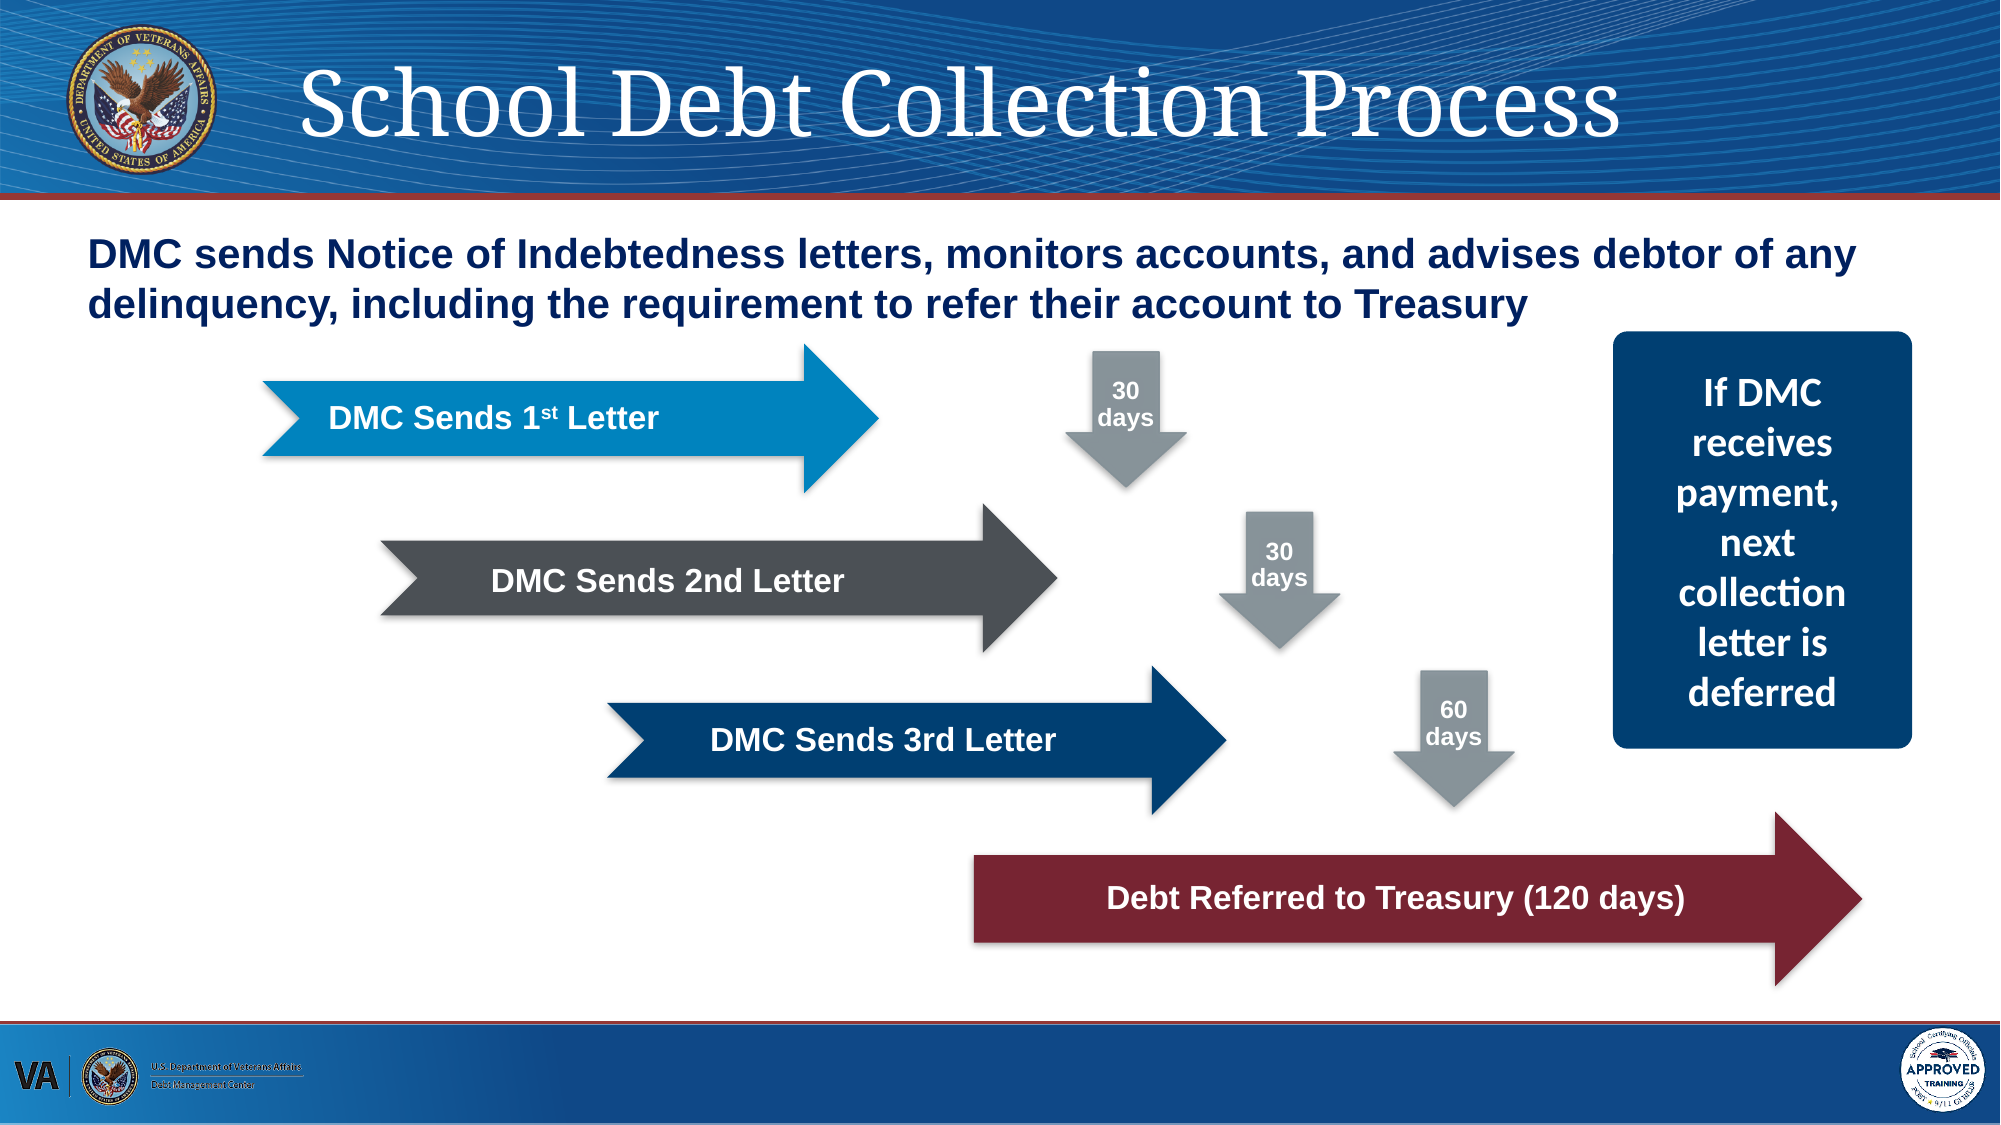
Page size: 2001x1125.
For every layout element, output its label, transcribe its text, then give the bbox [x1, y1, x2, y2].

picture [0, 0, 2000, 193]
title School Debt Collection Process [283, 37, 1900, 150]
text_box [260, 346, 1863, 1027]
text_box If DMC receives payment, next collection letter is deferred [1613, 331, 1913, 749]
text_box DMC sends Notice of Indebtedness letters, monitors accounts, and advises debtor of any delinquency, including the requirement to refer their account to Treasury [87, 226, 1910, 342]
picture [0, 1024, 2000, 1125]
